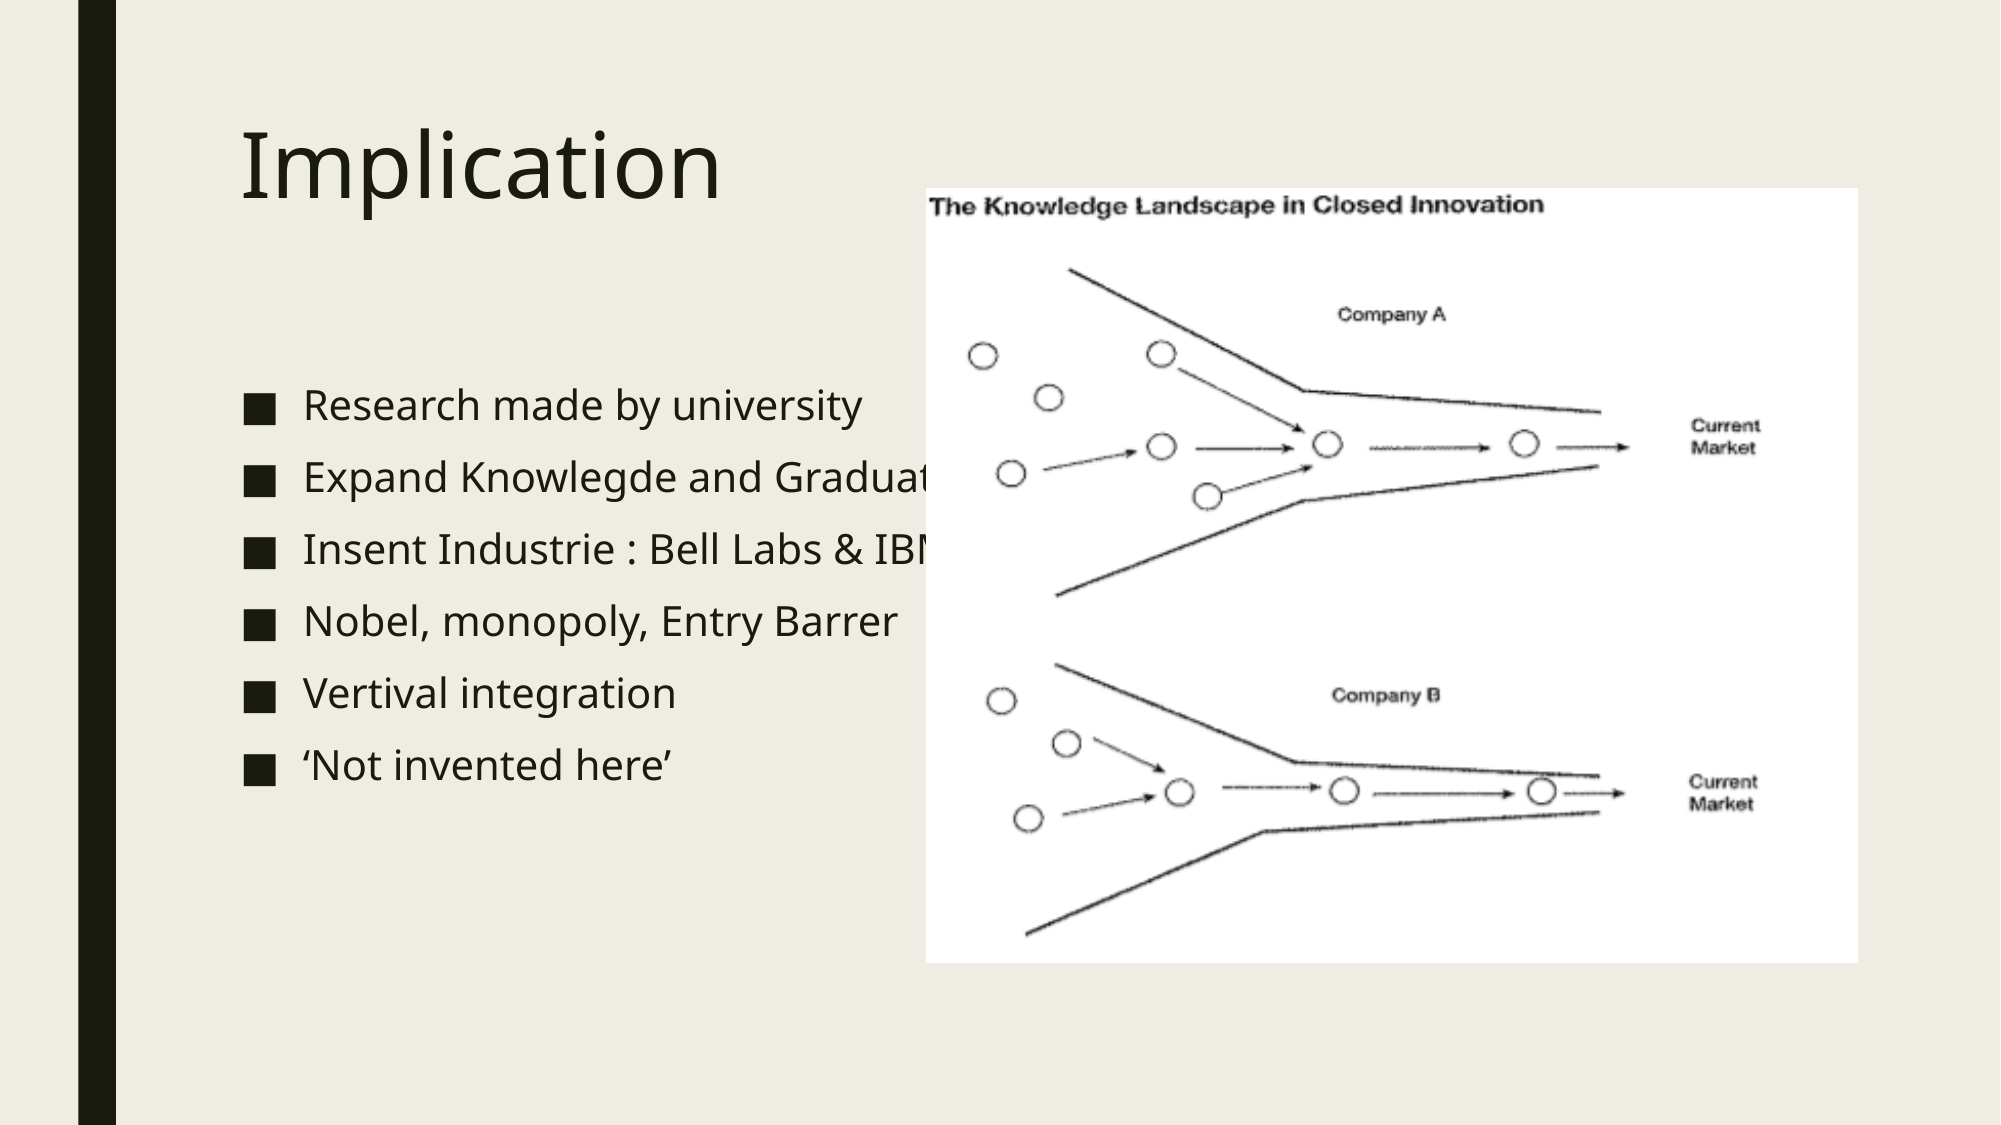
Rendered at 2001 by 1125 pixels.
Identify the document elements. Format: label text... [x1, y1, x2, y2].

picture [926, 188, 1858, 963]
title Implication [225, 112, 1800, 357]
list Research made by university Expand Knowlegde and Graduate Insent Industrie : Bell Labs & IBM Nobel, monopoly, Entry Barrer Vertival integration ‘Not invented here’ [225, 375, 926, 963]
